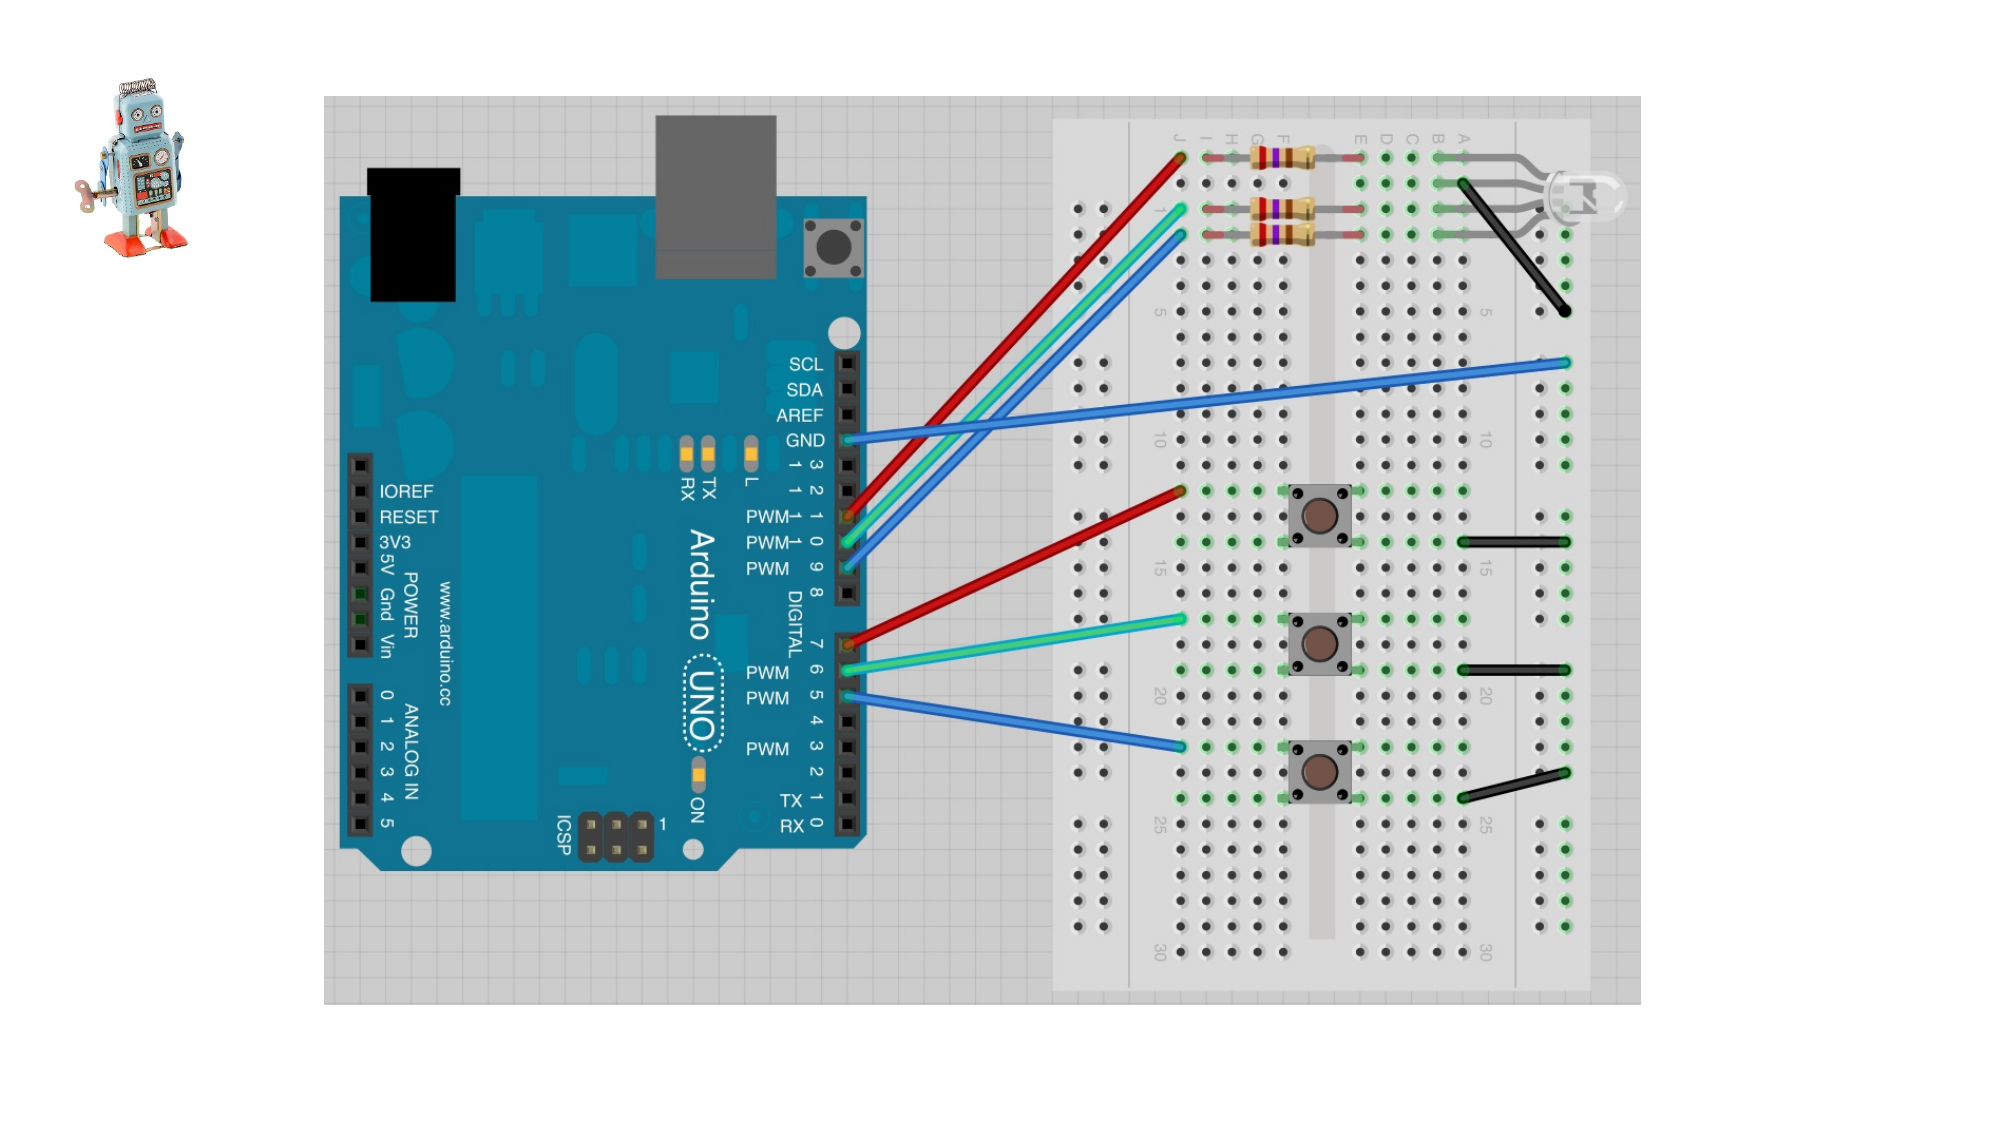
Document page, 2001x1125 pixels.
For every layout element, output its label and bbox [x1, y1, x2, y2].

picture [32, 63, 243, 274]
picture [324, 96, 1641, 1005]
